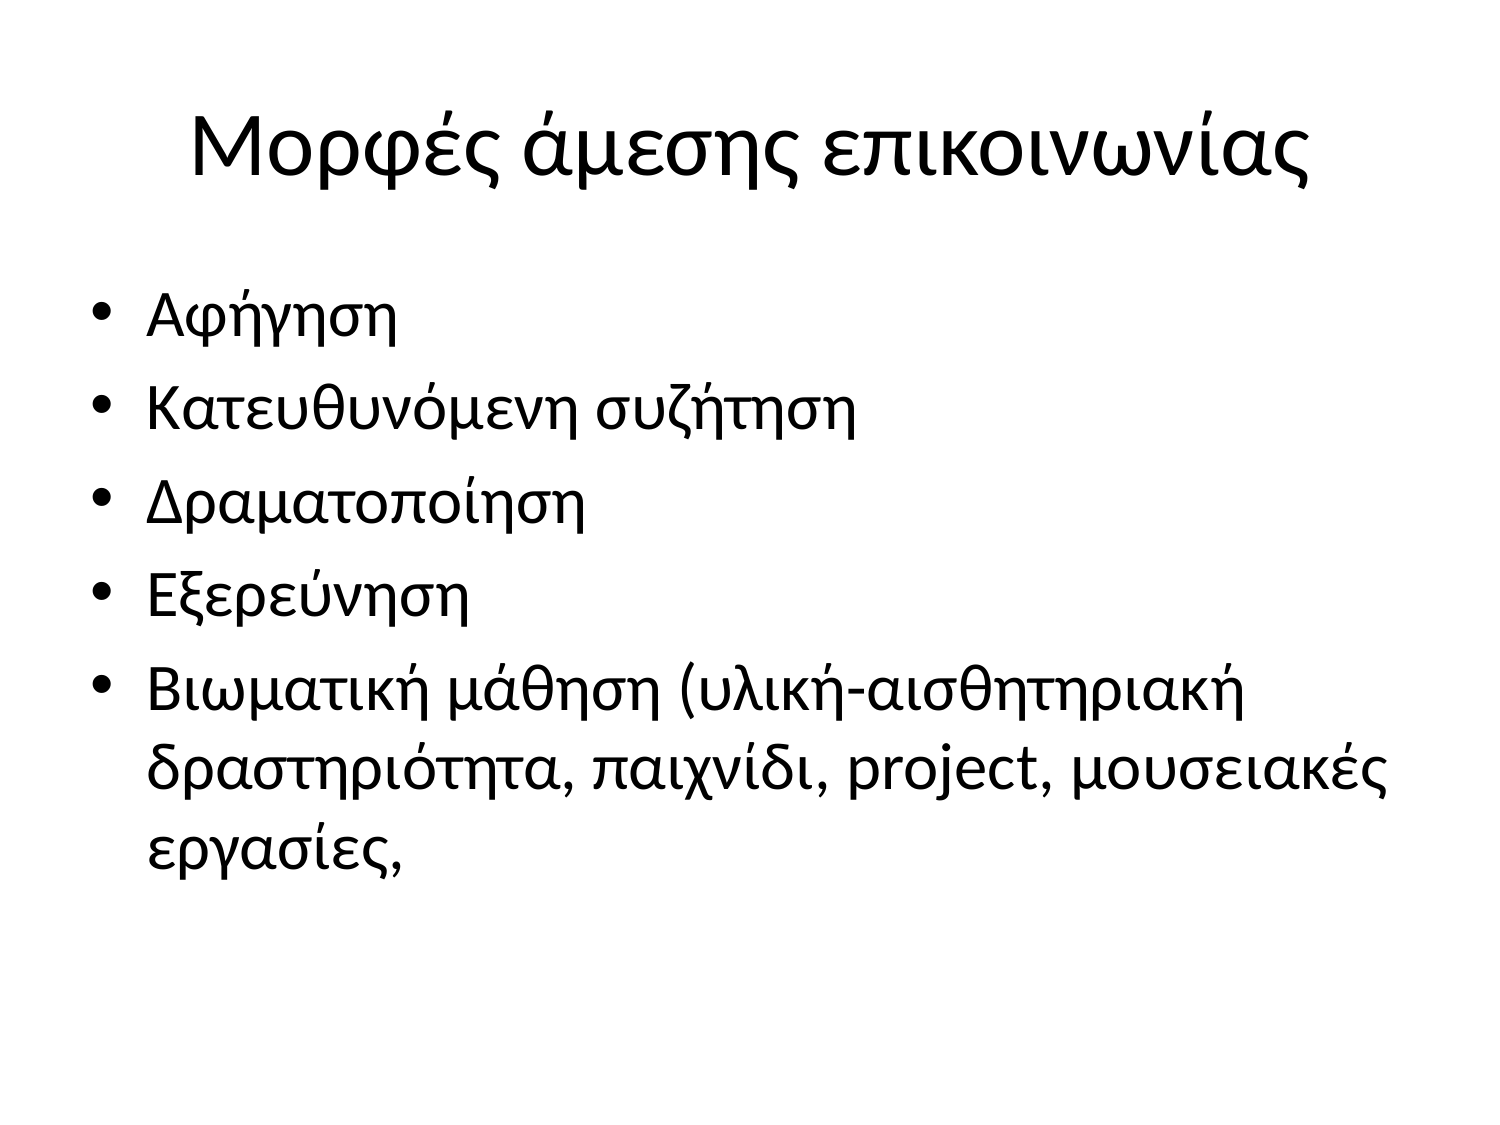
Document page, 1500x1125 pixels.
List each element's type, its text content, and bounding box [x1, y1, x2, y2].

title Μορφές άμεσης επικοινωνίας [75, 45, 1425, 233]
list Αφήγηση Κατευθυνόμενη συζήτηση Δραματοποίηση Εξερεύνηση Βιωματική μάθηση (υλική-αισθητηριακή δραστηριότητα, παιχνίδι, project, μουσειακές εργασίες, [75, 262, 1425, 1005]
